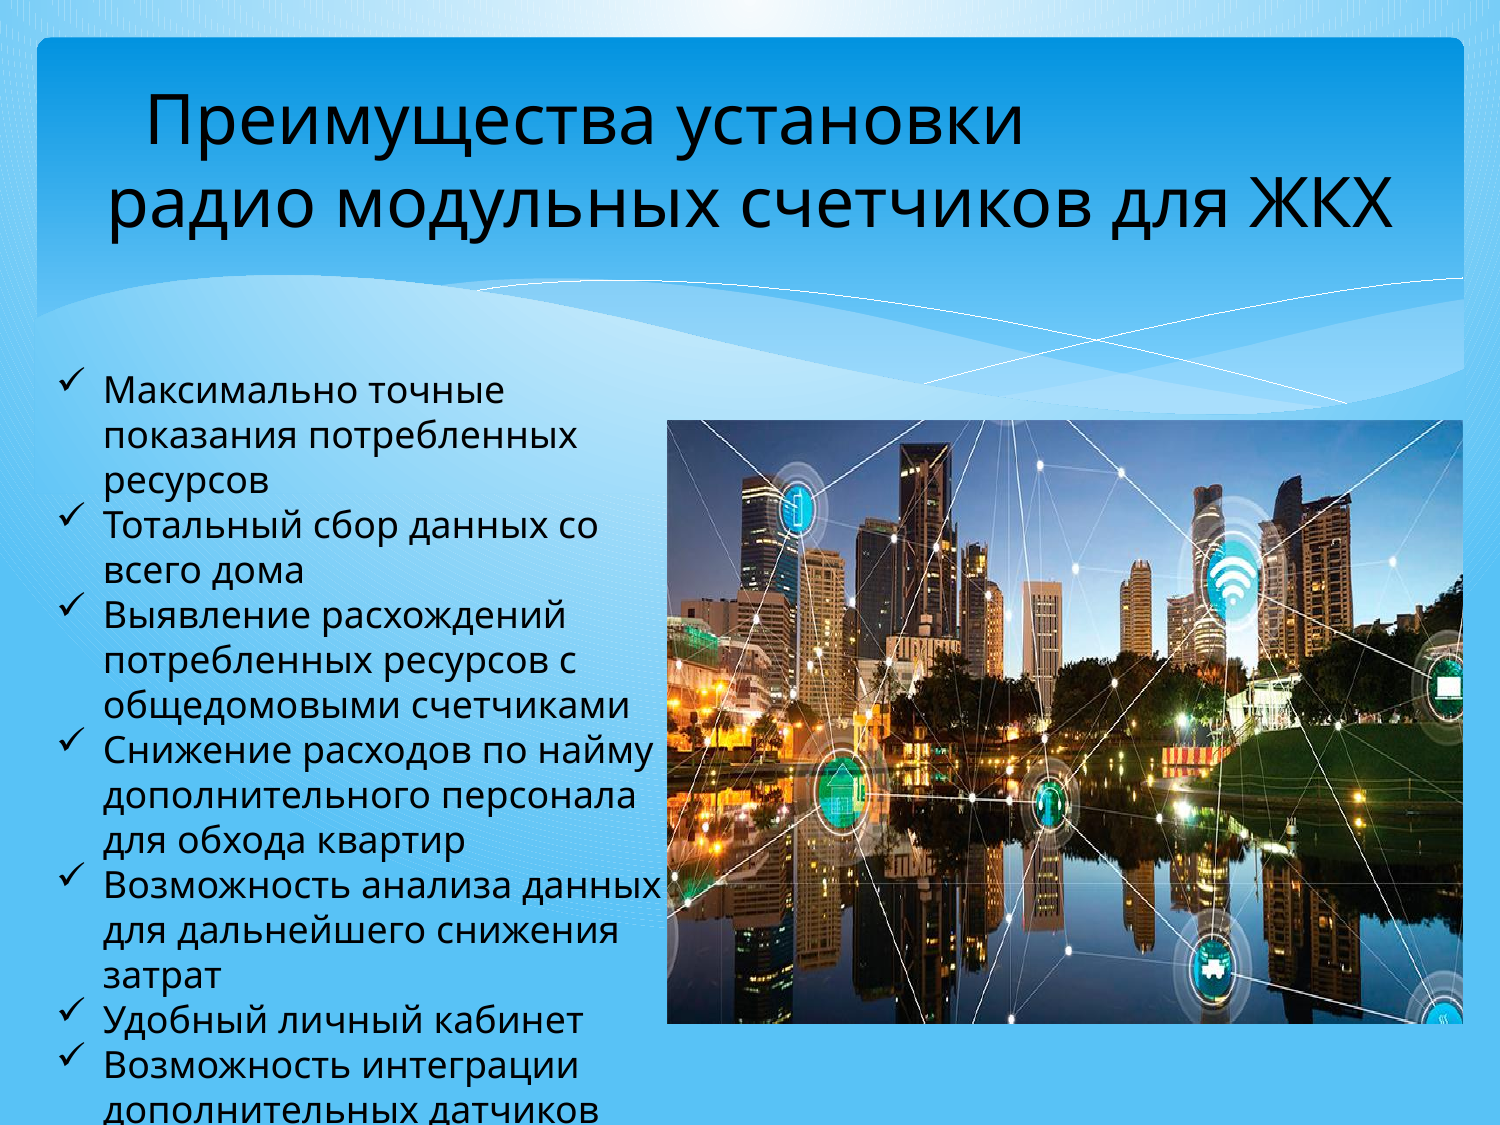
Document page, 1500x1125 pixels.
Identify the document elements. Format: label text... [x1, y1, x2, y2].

picture [1438, 1014, 1448, 1024]
text_box Максимально точные показания потребленных ресурсов Тотальный сбор данных со всего дома Выявление расхождений потребленных ресурсов с общедомовыми счетчиками Снижение расходов по найму дополнительного персонала для обхода квартир Возможность анализа данных для дальнейшего снижения затрат Удобный личный кабинет Возможность интеграции дополнительных датчиков [41, 358, 680, 1125]
picture [667, 420, 1463, 1024]
title Преимущества установки радио модульных счетчиков для ЖКХ [75, 55, 1425, 261]
